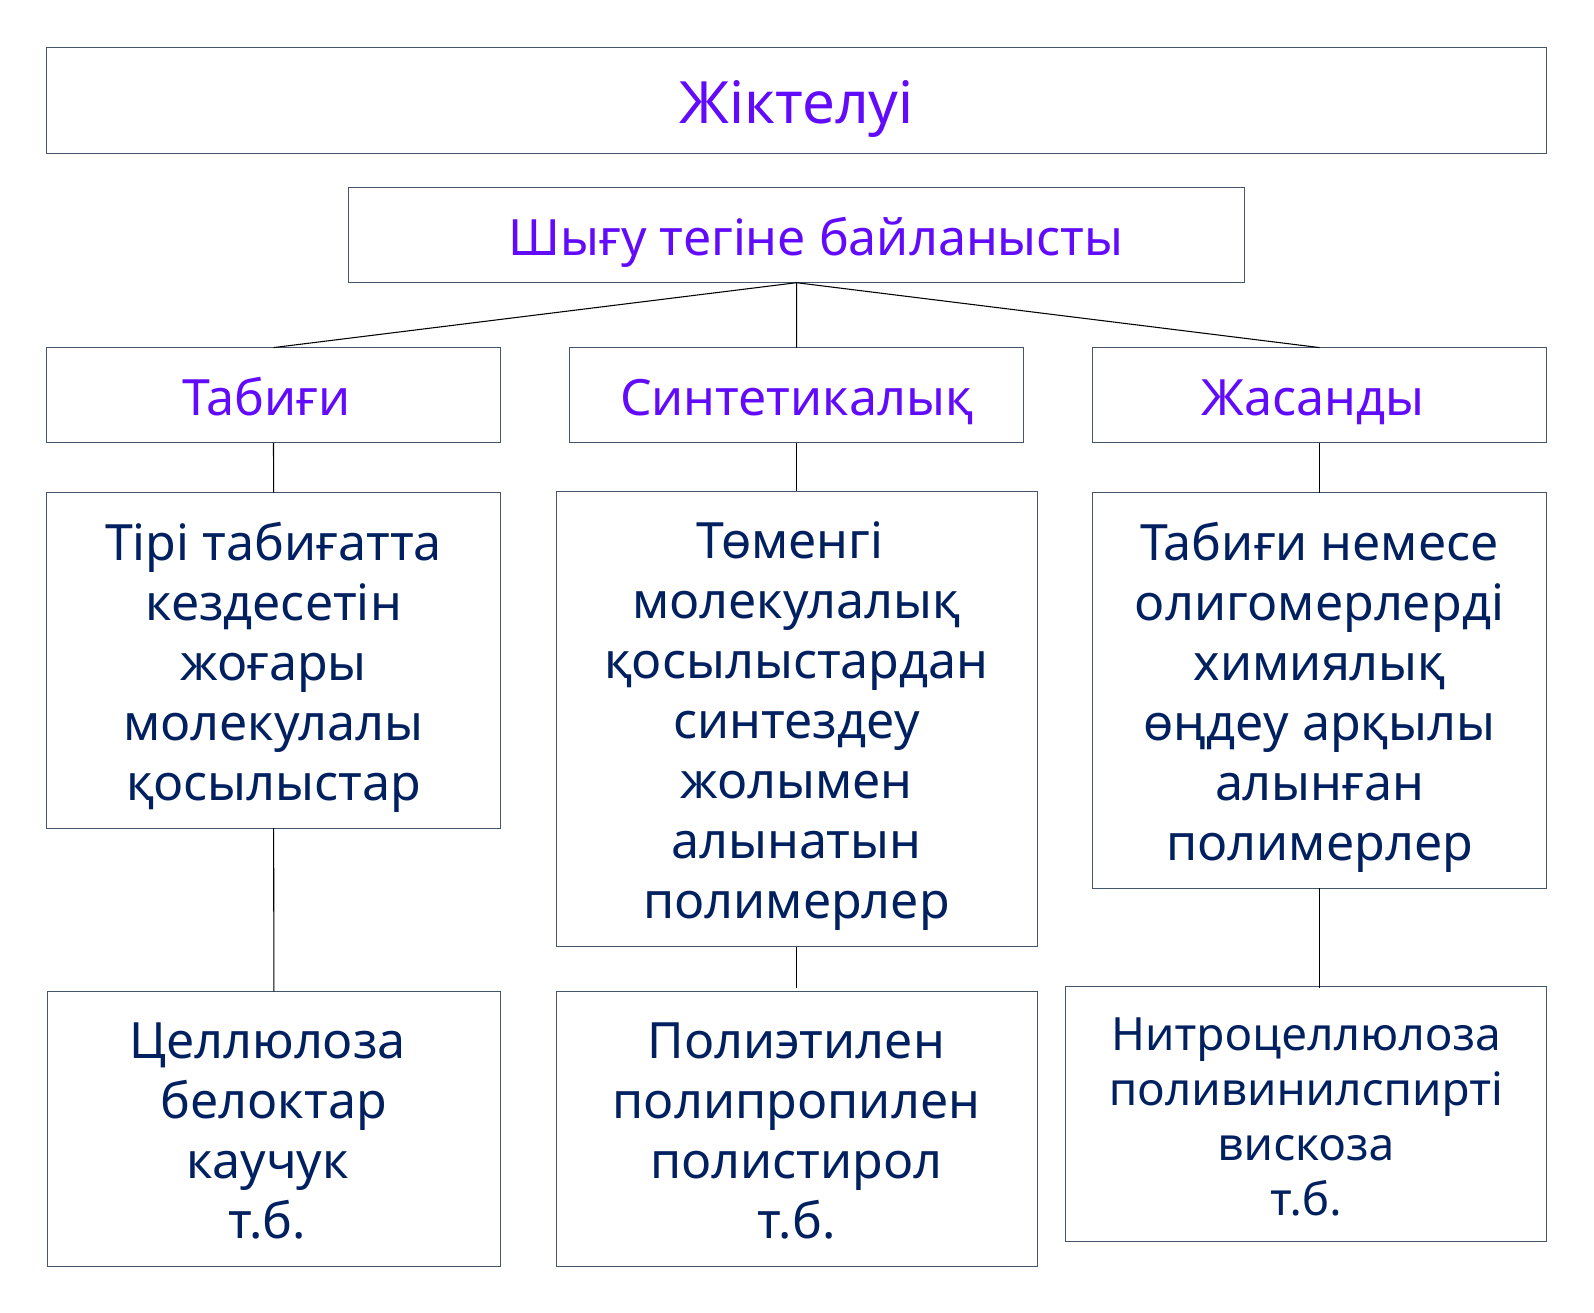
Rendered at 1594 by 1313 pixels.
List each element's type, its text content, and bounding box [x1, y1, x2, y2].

text_box Табиғи немесе олигомерлерді химиялық өңдеу арқылы алынған полимерлер [1092, 492, 1547, 889]
text_box Төменгі молекулалық қосылыстардан синтездеу жолымен алынатын полимерлер [556, 491, 1038, 947]
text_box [796, 283, 1320, 348]
text_box Нитроцеллюлоза поливинилспирті вискоза т.б. [1065, 986, 1547, 1242]
text_box Синтетикалық [569, 348, 1024, 443]
text_box Шығу тегіне байланысты [348, 187, 1245, 283]
text_box Полиэтилен полипропилен полистирол т.б. [556, 991, 1038, 1267]
text_box Табиғи [46, 347, 501, 443]
text_box Жасанды [1092, 347, 1547, 443]
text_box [273, 283, 796, 348]
text_box Жіктелуі [46, 47, 1547, 154]
text_box Целлюлоза белоктар каучук т.б. [47, 991, 501, 1267]
text_box Тірі табиғатта кездесетін жоғары молекулалы қосылыстар [46, 492, 501, 829]
